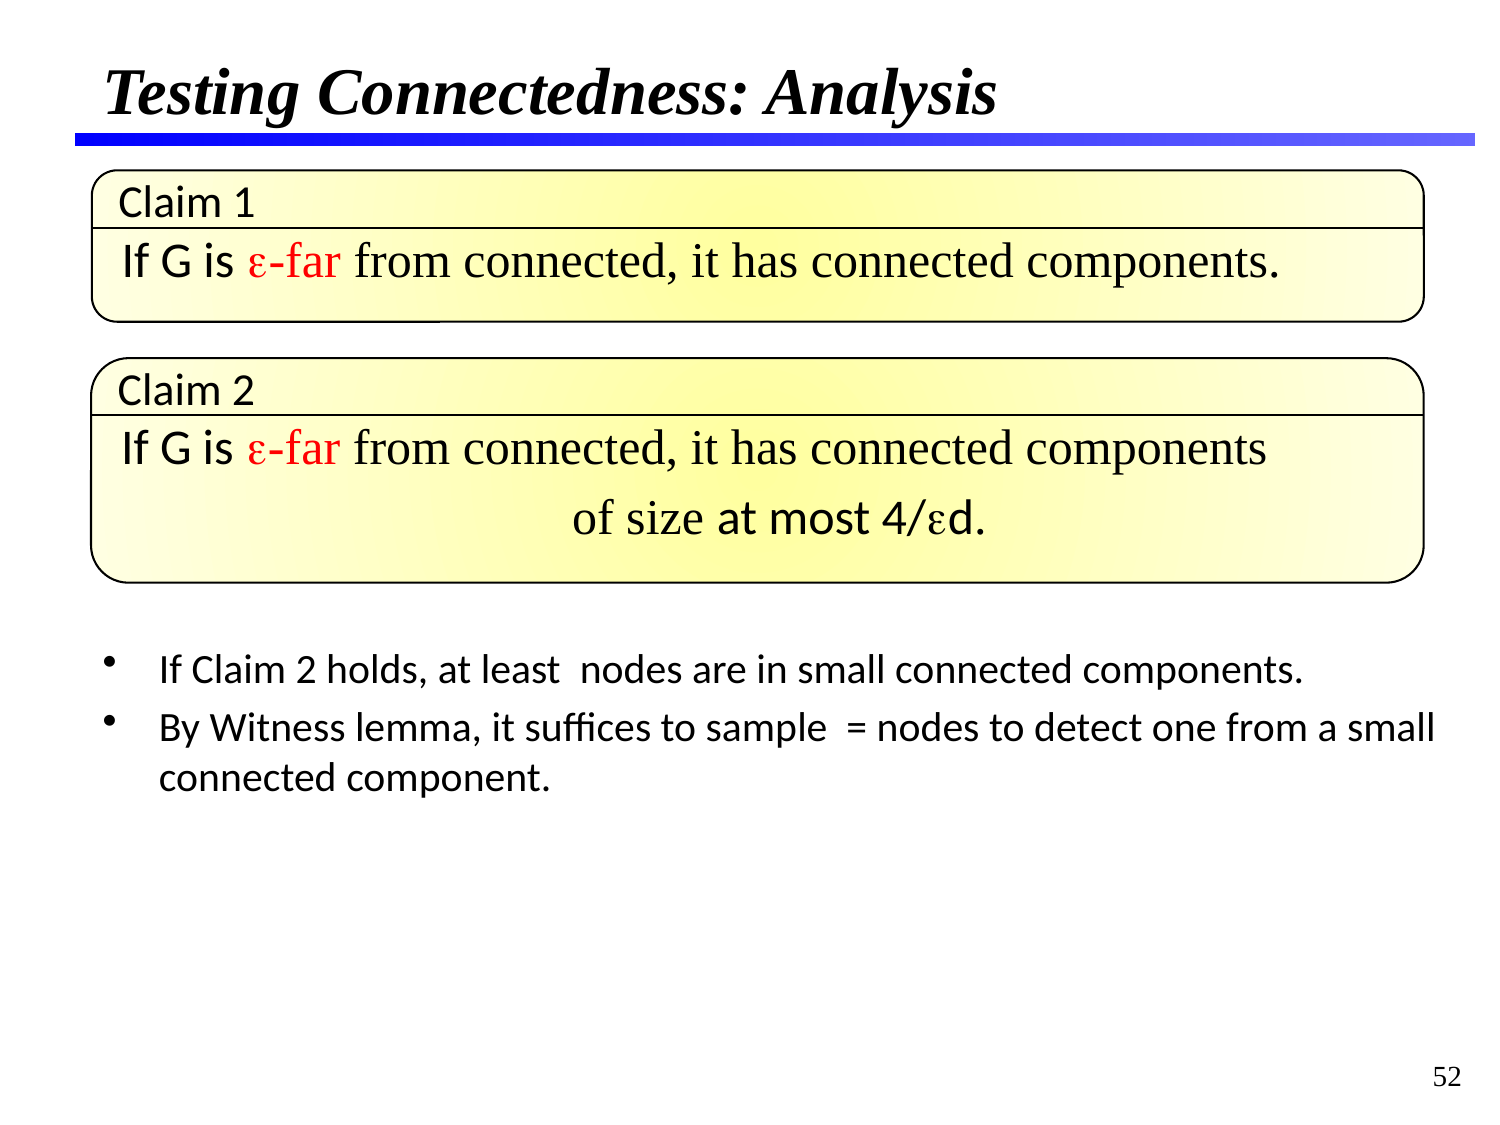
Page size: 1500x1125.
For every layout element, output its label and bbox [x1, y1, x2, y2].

slide_number [1164, 1037, 1478, 1113]
text_box [1373, 133, 1377, 146]
text_box [83, 352, 1500, 583]
text_box [84, 164, 1500, 322]
title [87, 12, 1363, 163]
